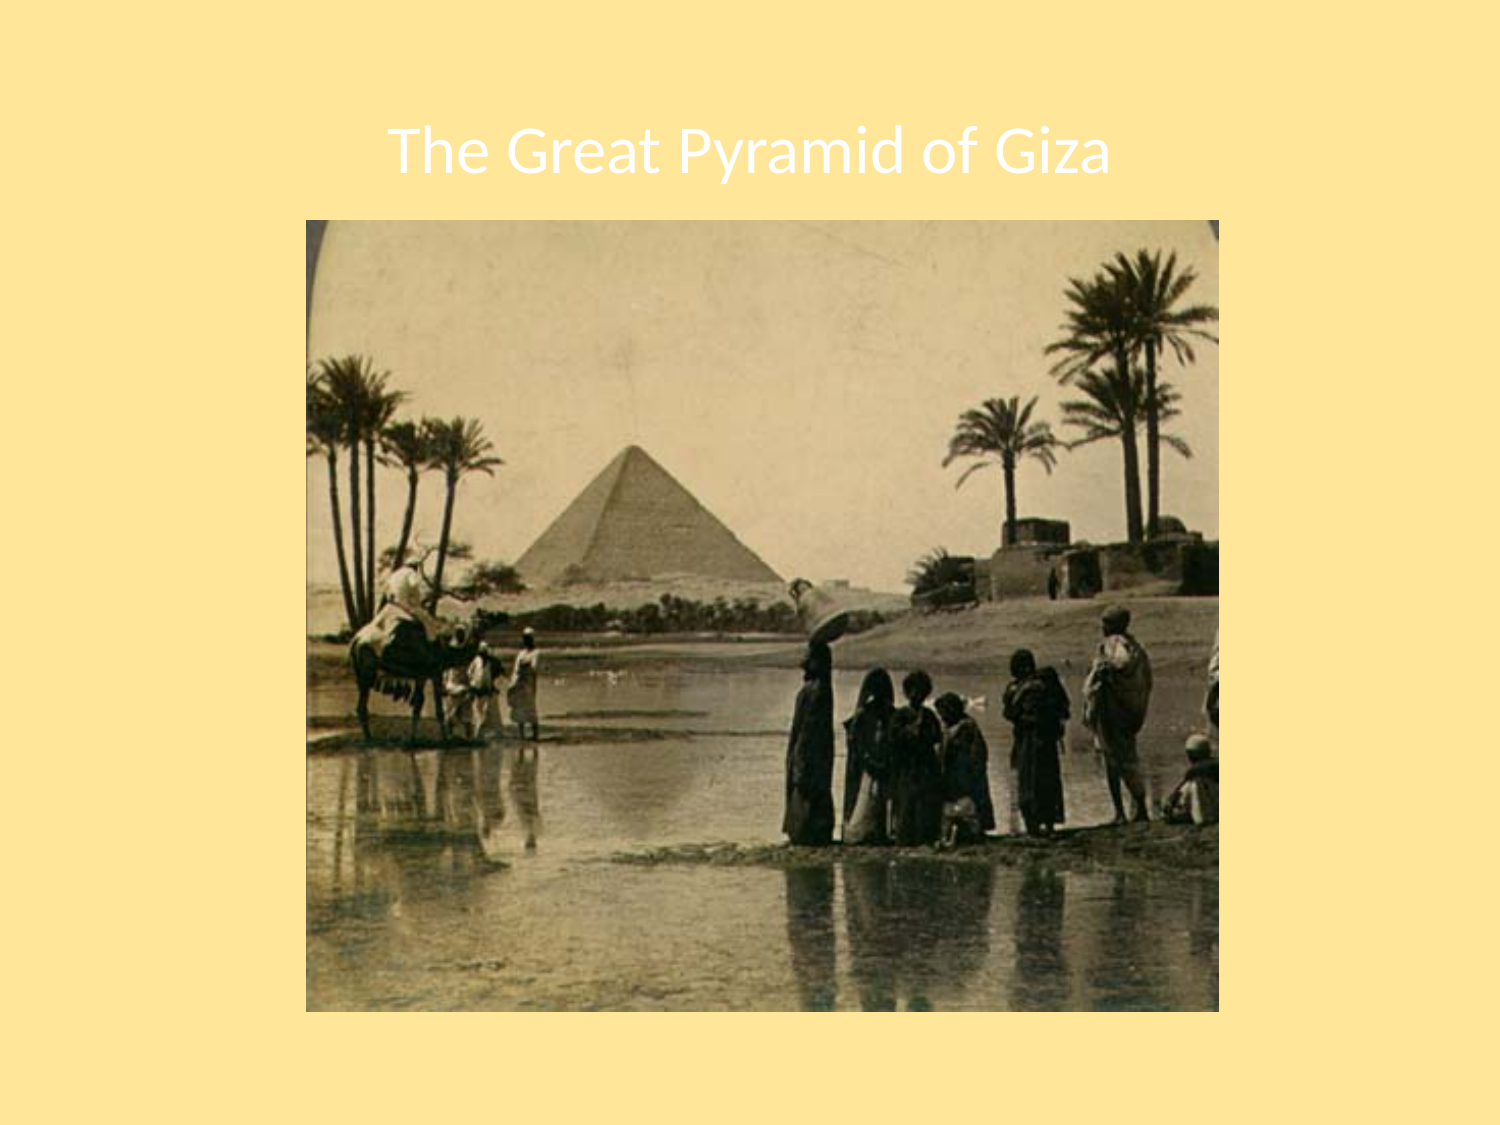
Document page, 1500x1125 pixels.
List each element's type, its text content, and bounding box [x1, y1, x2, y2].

title The Great Pyramid of Giza [102, 24, 1398, 278]
picture [306, 220, 1219, 1012]
